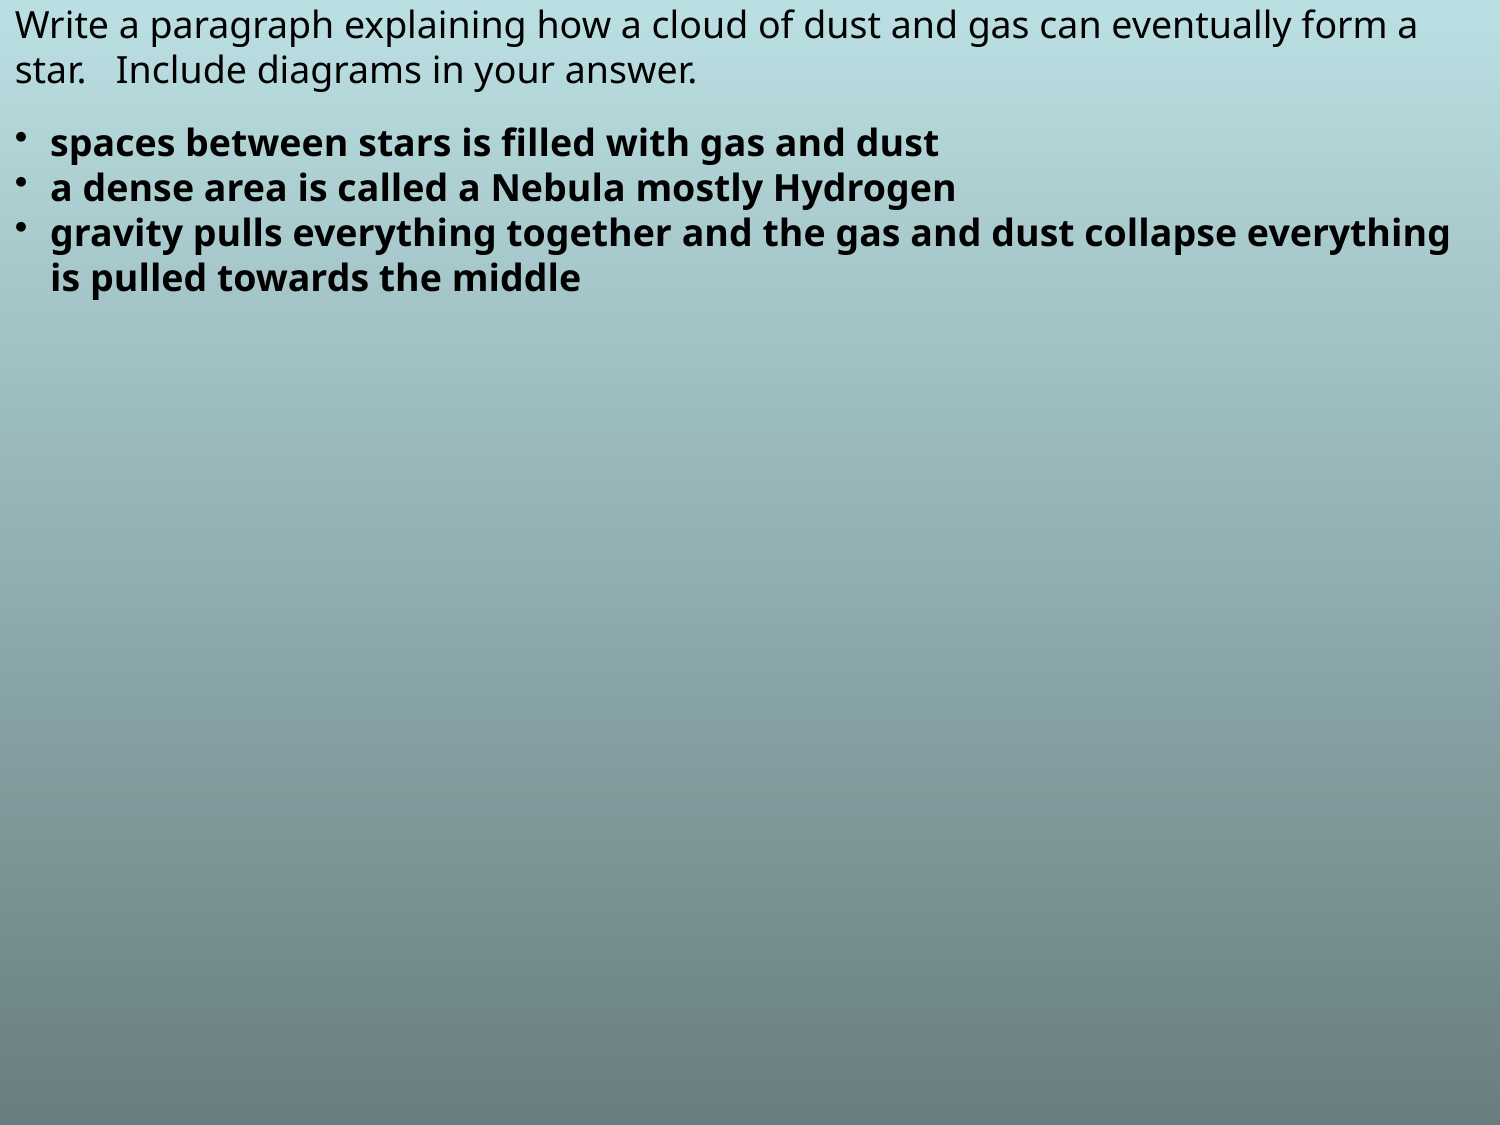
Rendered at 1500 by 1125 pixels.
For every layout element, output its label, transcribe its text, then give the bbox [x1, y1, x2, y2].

text_box Write a paragraph explaining how a cloud of dust and gas can eventually form a star. Include diagrams in your answer. spaces between stars is filled with gas and dust a dense area is called a Nebula mostly Hydrogen gravity pulls everything together and the gas and dust collapse everything is pulled towards the middle [0, 1, 1500, 299]
